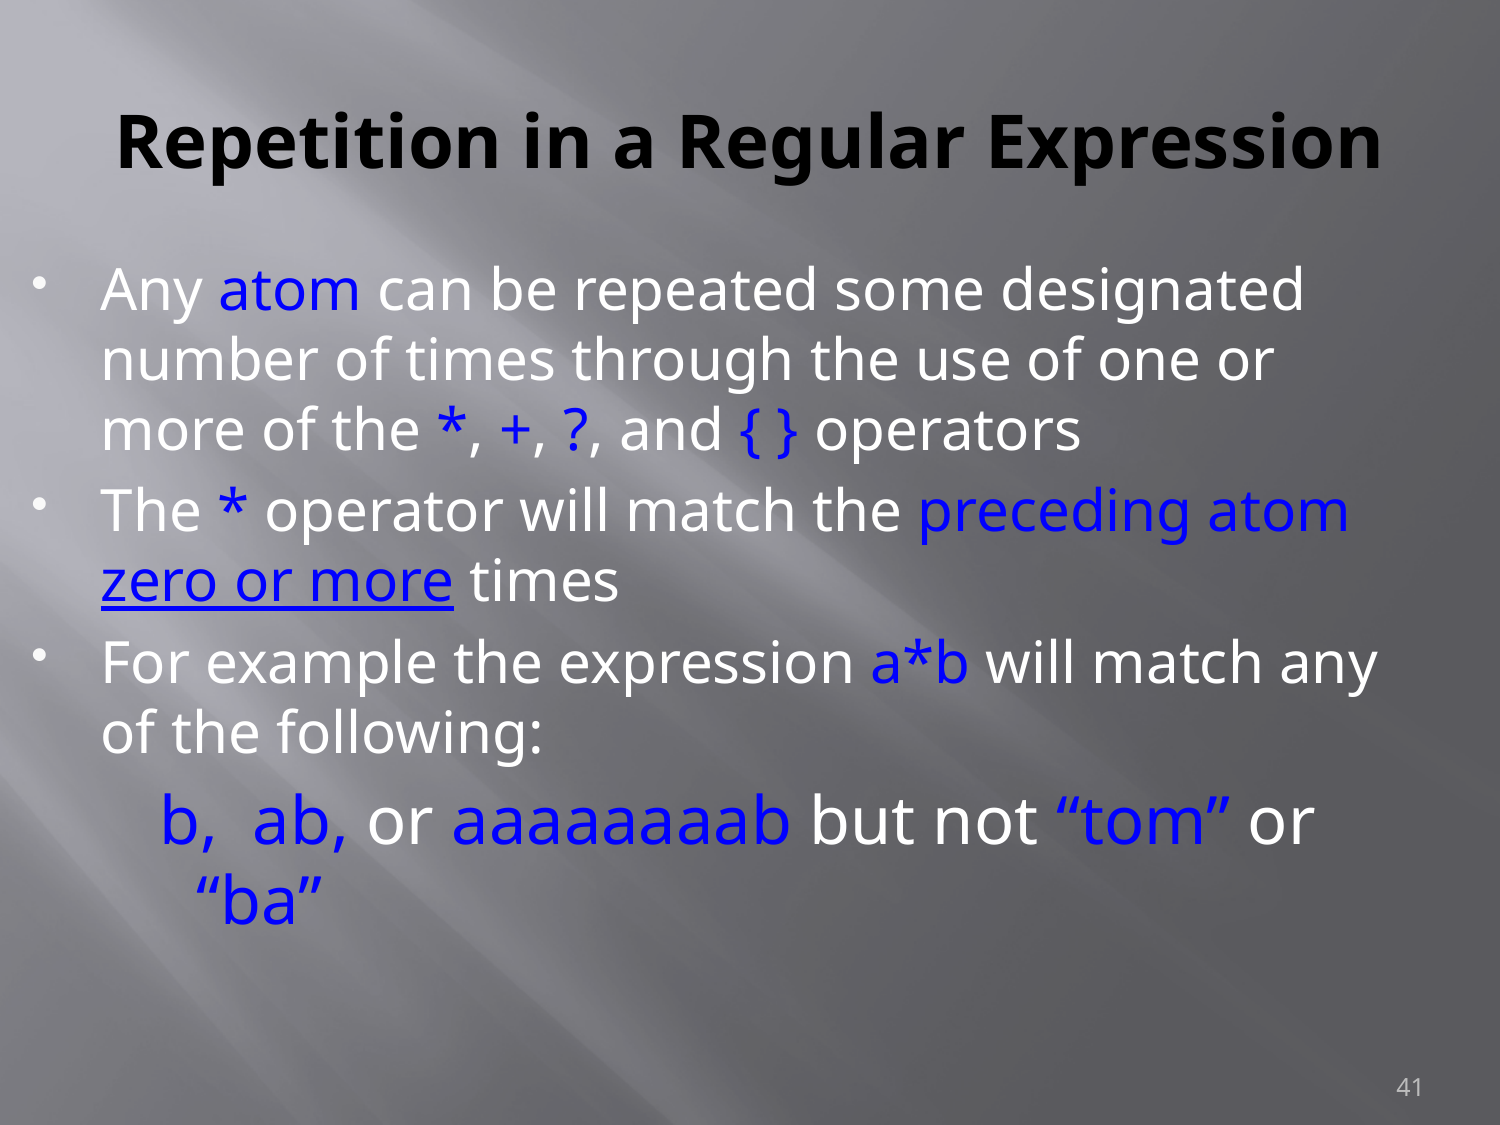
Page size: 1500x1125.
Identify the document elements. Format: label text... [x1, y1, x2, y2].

list Any atom can be repeated some designated number of times through the use of one or more of the *, +, ?, and { } operators The * operator will match the preceding atom zero or more times For example the expression a*b will match any of the following: b, ab, or aaaaaaaab but not “tom” or “ba” [0, 244, 1438, 1063]
title Repetition in a Regular Expression [75, 45, 1425, 233]
slide_number 41 [1299, 1052, 1425, 1113]
